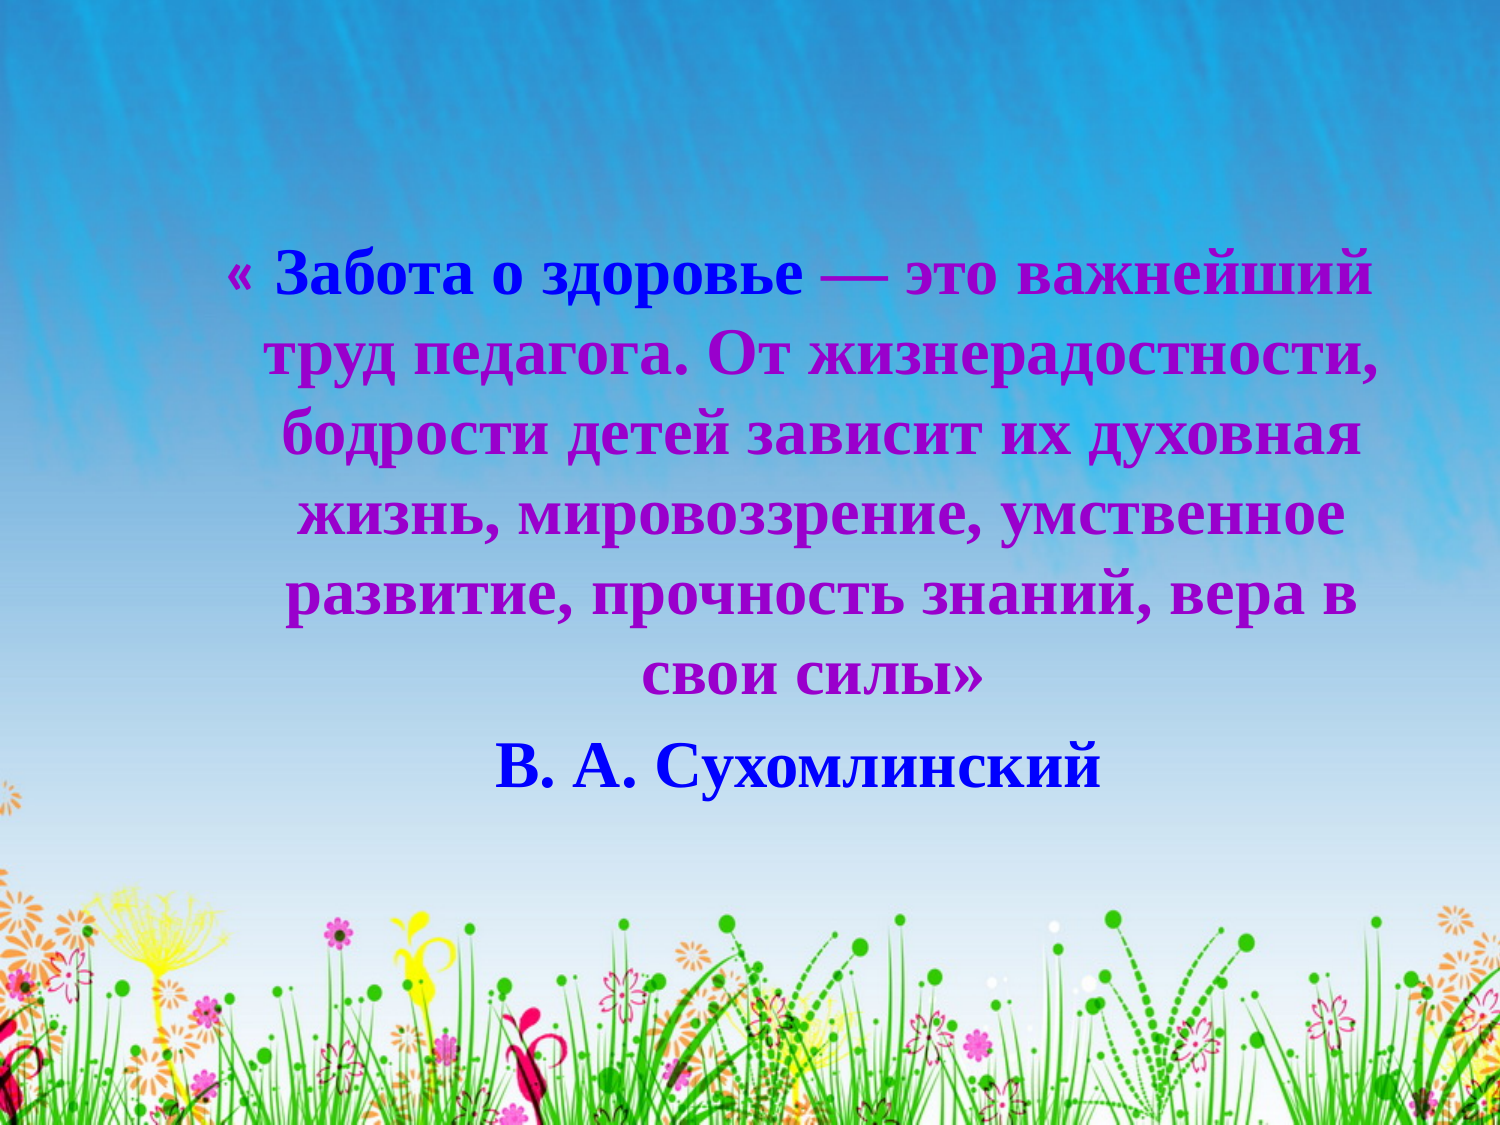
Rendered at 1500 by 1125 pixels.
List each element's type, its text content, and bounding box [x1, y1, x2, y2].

list « Забота о здоровье — это важнейший труд педагога. От жизнерадостности, бодрости детей зависит их духовная жизнь, мировоззрение, умственное развитие, прочность знаний, вера в свои силы» В. А. Сухомлинский [123, 137, 1399, 953]
picture [0, 0, 1500, 1125]
